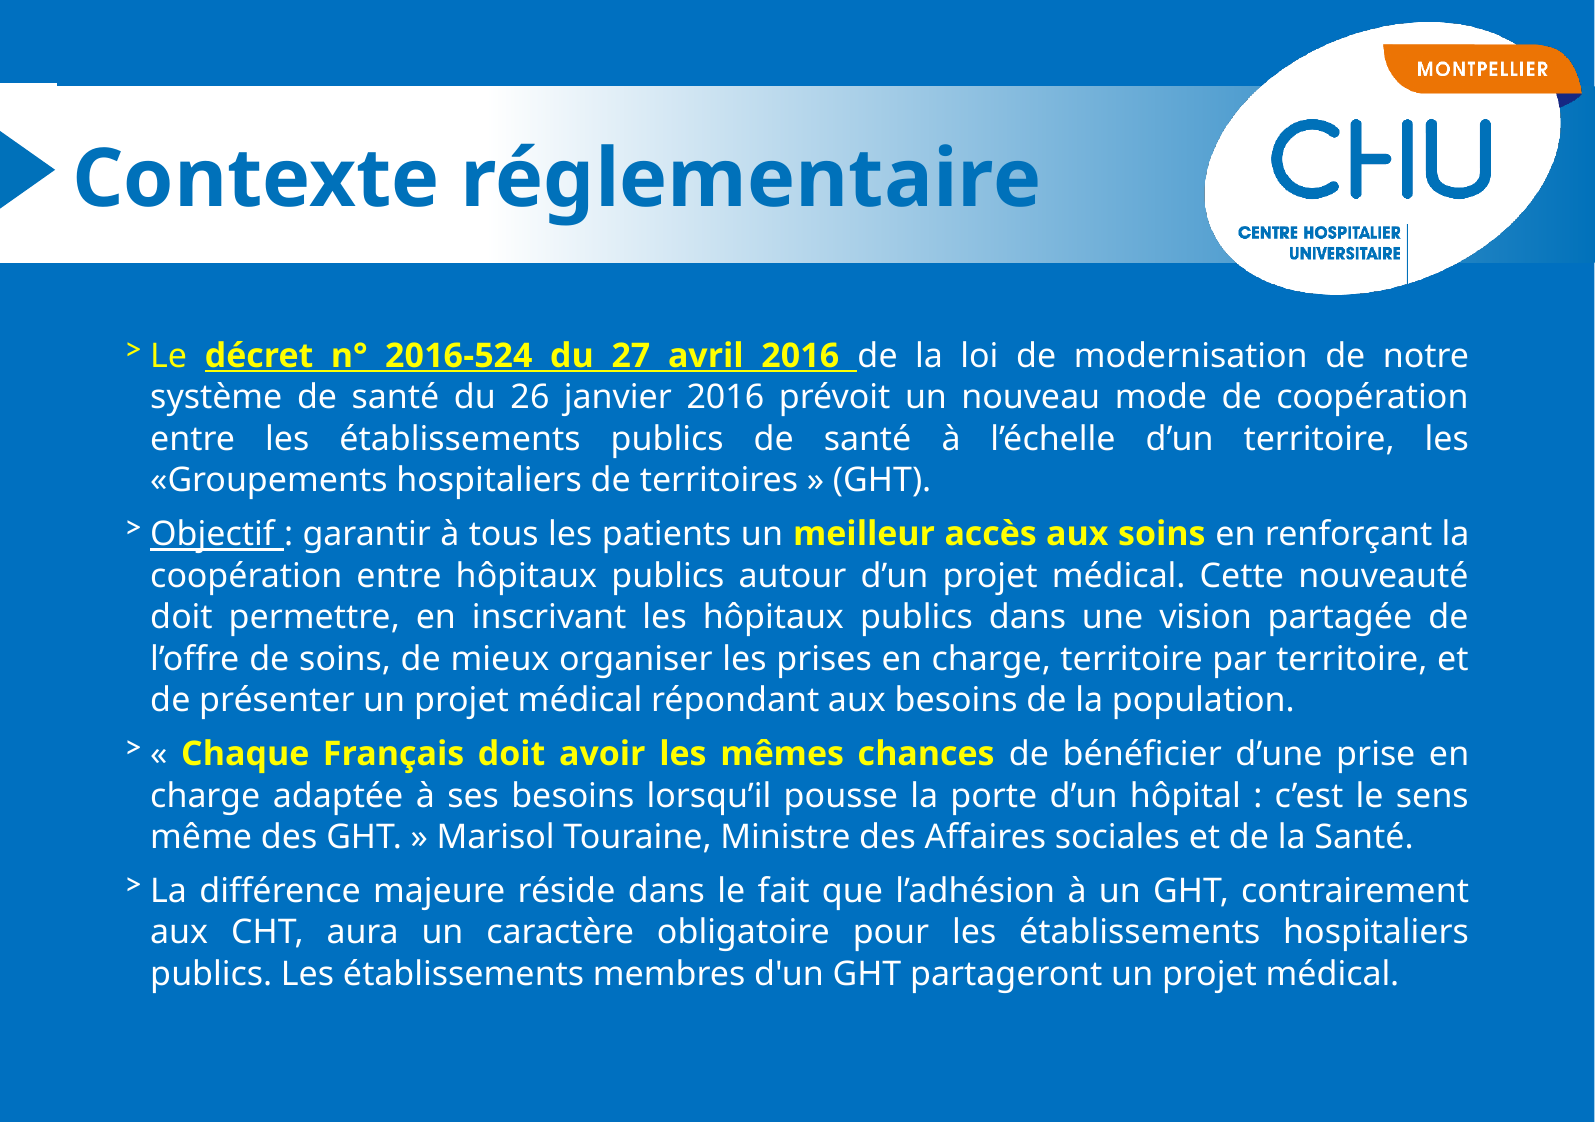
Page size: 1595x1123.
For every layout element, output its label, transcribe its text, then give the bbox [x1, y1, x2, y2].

list Le décret n° 2016-524 du 27 avril 2016 de la loi de modernisation de notre système de santé du 26 janvier 2016 prévoit un nouveau mode de coopération entre les établissements publics de santé à l’échelle d’un territoire, les «Groupements hospitaliers de territoires » (GHT). Objectif : garantir à tous les patients un meilleur accès aux soins en renforçant la coopération entre hôpitaux publics autour d’un projet médical. Cette nouveauté doit permettre, en inscrivant les hôpitaux publics dans une vision partagée de l’offre de soins, de mieux organiser les prises en charge, territoire par territoire, et de présenter un projet médical répondant aux besoins de la population. « Chaque Français doit avoir les mêmes chances de bénéficier d’une prise en charge adaptée à ses besoins lorsqu’il pousse la porte d’un hôpital : c’est le sens même des GHT. » Marisol Touraine, Ministre des Affaires sociales et de la Santé. La différence majeure réside dans le fait que l’adhésion à un GHT, contrairement aux CHT, aura un caractère obligatoire pour les établissements hospitaliers publics. Les établissements membres d'un GHT partageront un projet médical. [109, 326, 1485, 1011]
picture [1198, 17, 1582, 296]
list Contexte réglementaire [57, 129, 1199, 218]
